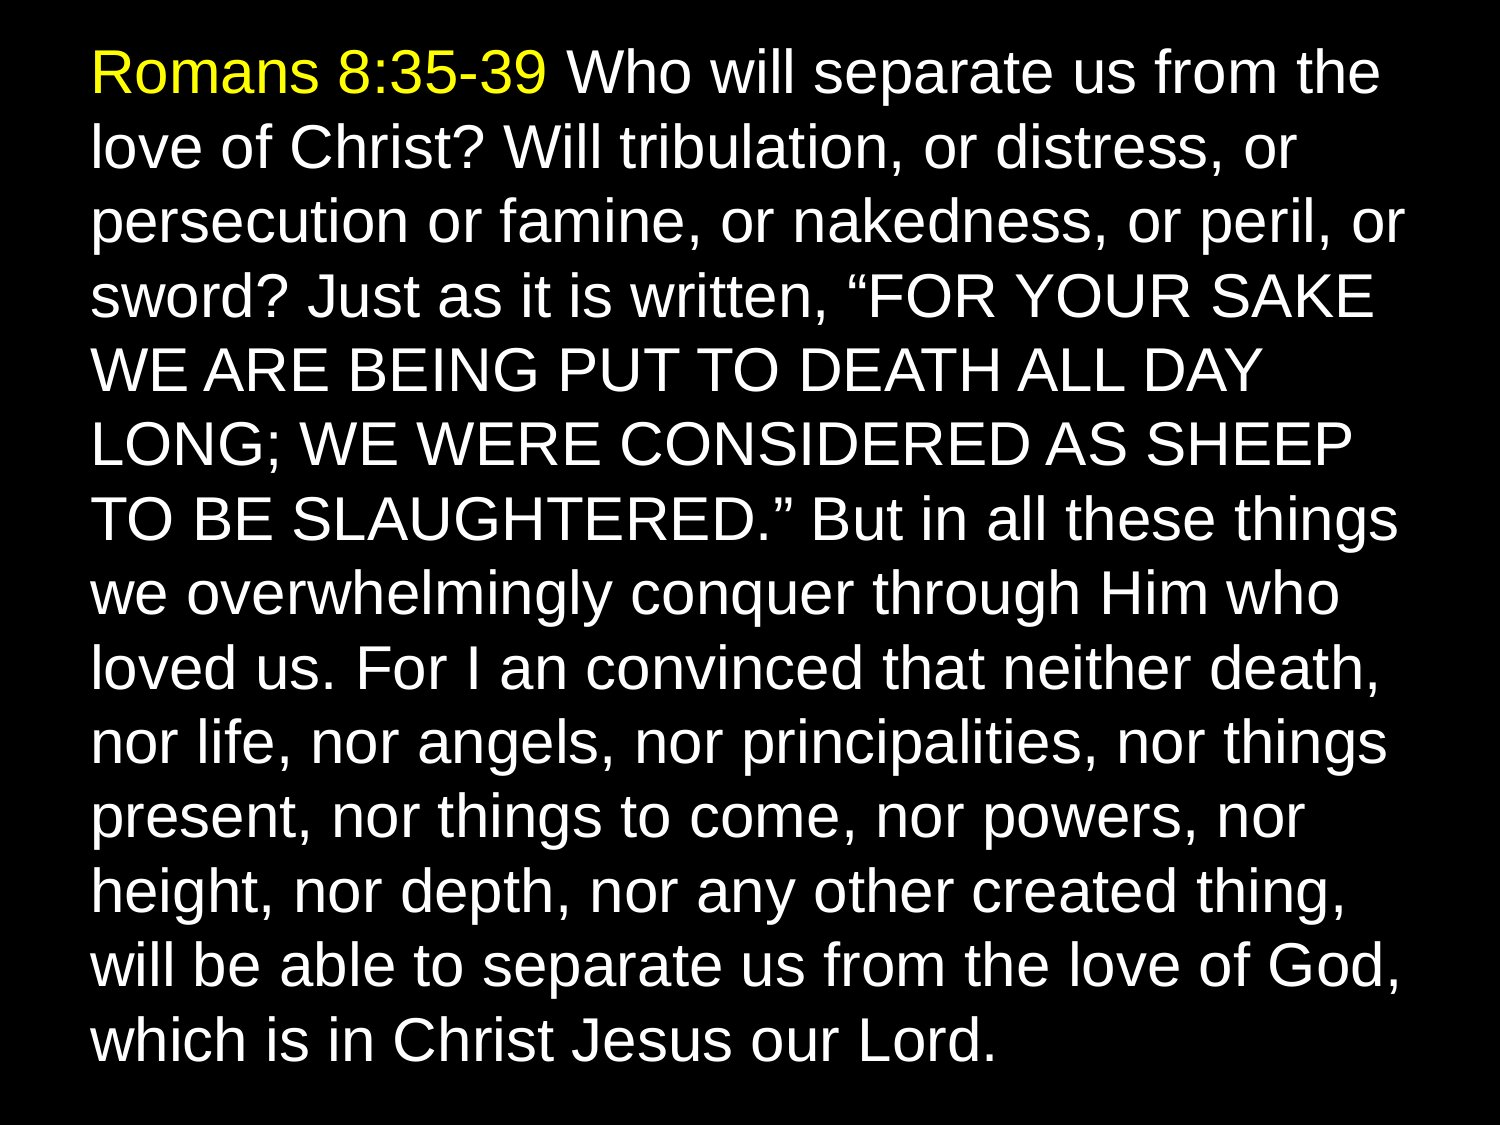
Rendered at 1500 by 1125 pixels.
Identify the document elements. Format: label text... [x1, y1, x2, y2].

list Romans 8:35-39 Who will separate us from the love of Christ? Will tribulation, or distress, or persecution or famine, or nakedness, or peril, or sword? Just as it is written, “FOR YOUR SAKE WE ARE BEING PUT TO DEATH ALL DAY LONG; WE WERE CONSIDERED AS SHEEP TO BE SLAUGHTERED.” But in all these things we overwhelmingly conquer through Him who loved us. For I an convinced that neither death, nor life, nor angels, nor principalities, nor things present, nor things to come, nor powers, nor height, nor depth, nor any other created thing, will be able to separate us from the love of God, which is in Christ Jesus our Lord. [75, 24, 1425, 1105]
